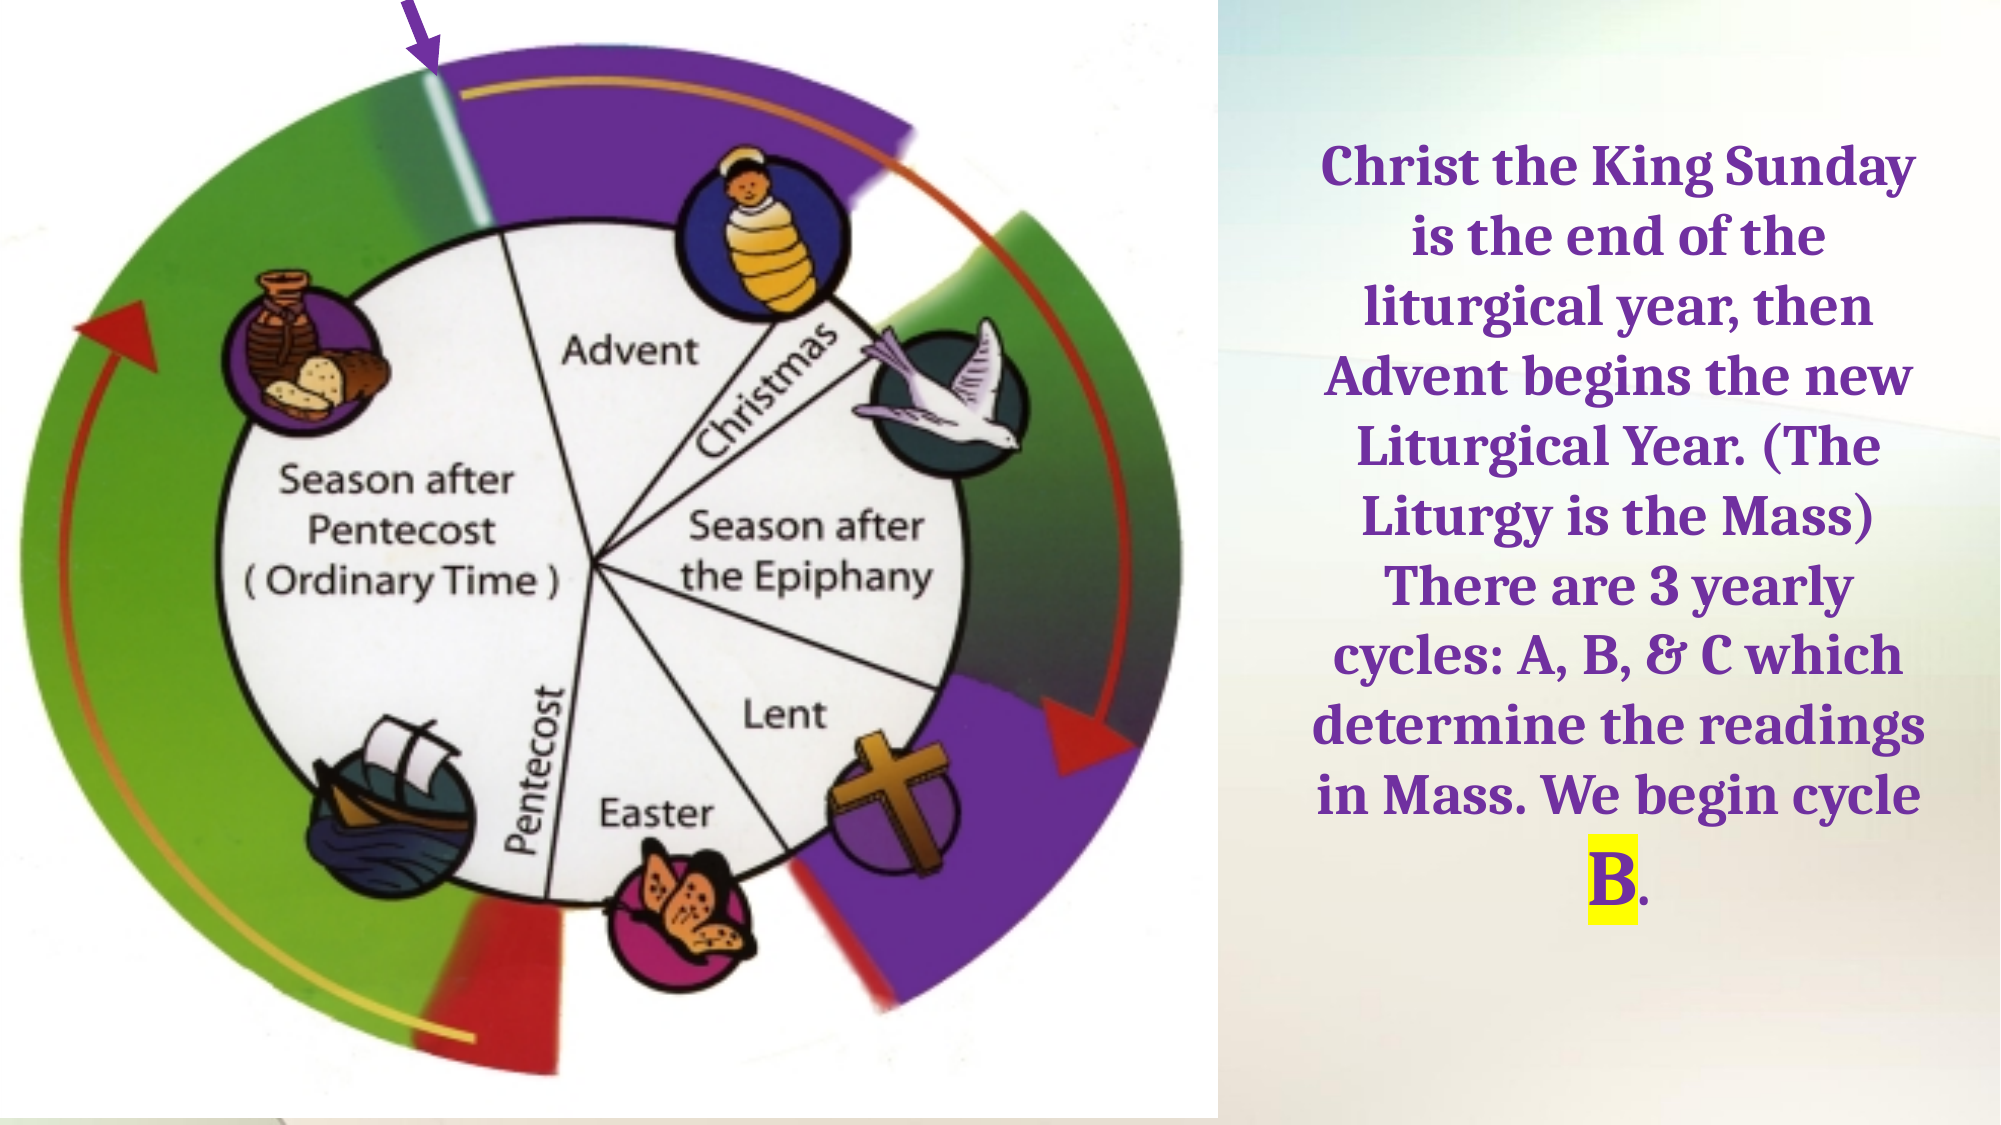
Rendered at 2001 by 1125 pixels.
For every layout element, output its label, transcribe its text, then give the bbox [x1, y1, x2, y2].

picture [0, 0, 2001, 1125]
title Christ the King Sunday is the end of the liturgical year, then Advent begins the new Liturgical Year. (The Liturgy is the Mass) There are 3 yearly cycles: A, B, & C which determine the readings in Mass. We begin cycle B. [1289, 59, 1950, 990]
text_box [406, 0, 438, 77]
